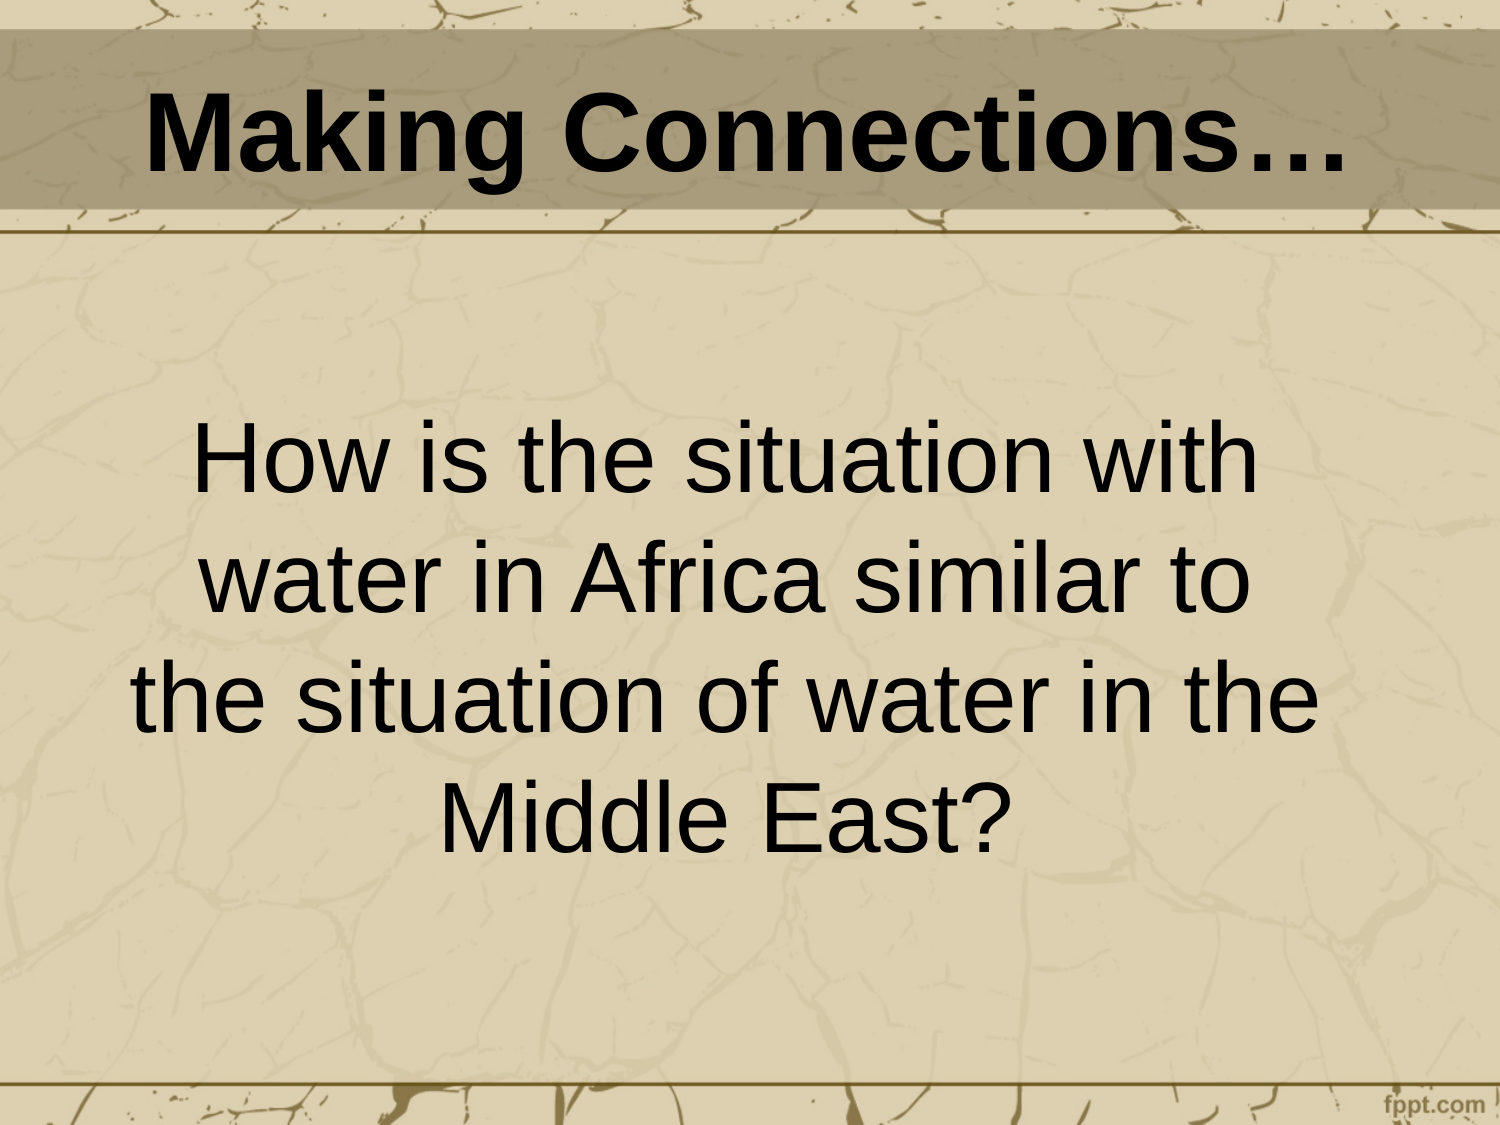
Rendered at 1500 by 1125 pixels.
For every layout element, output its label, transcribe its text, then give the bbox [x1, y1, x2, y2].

title Making Connections… [112, 32, 1388, 221]
picture [0, 0, 1500, 1125]
subtitle How is the situation with water in Africa similar to the situation of water in the Middle East? [112, 385, 1341, 906]
